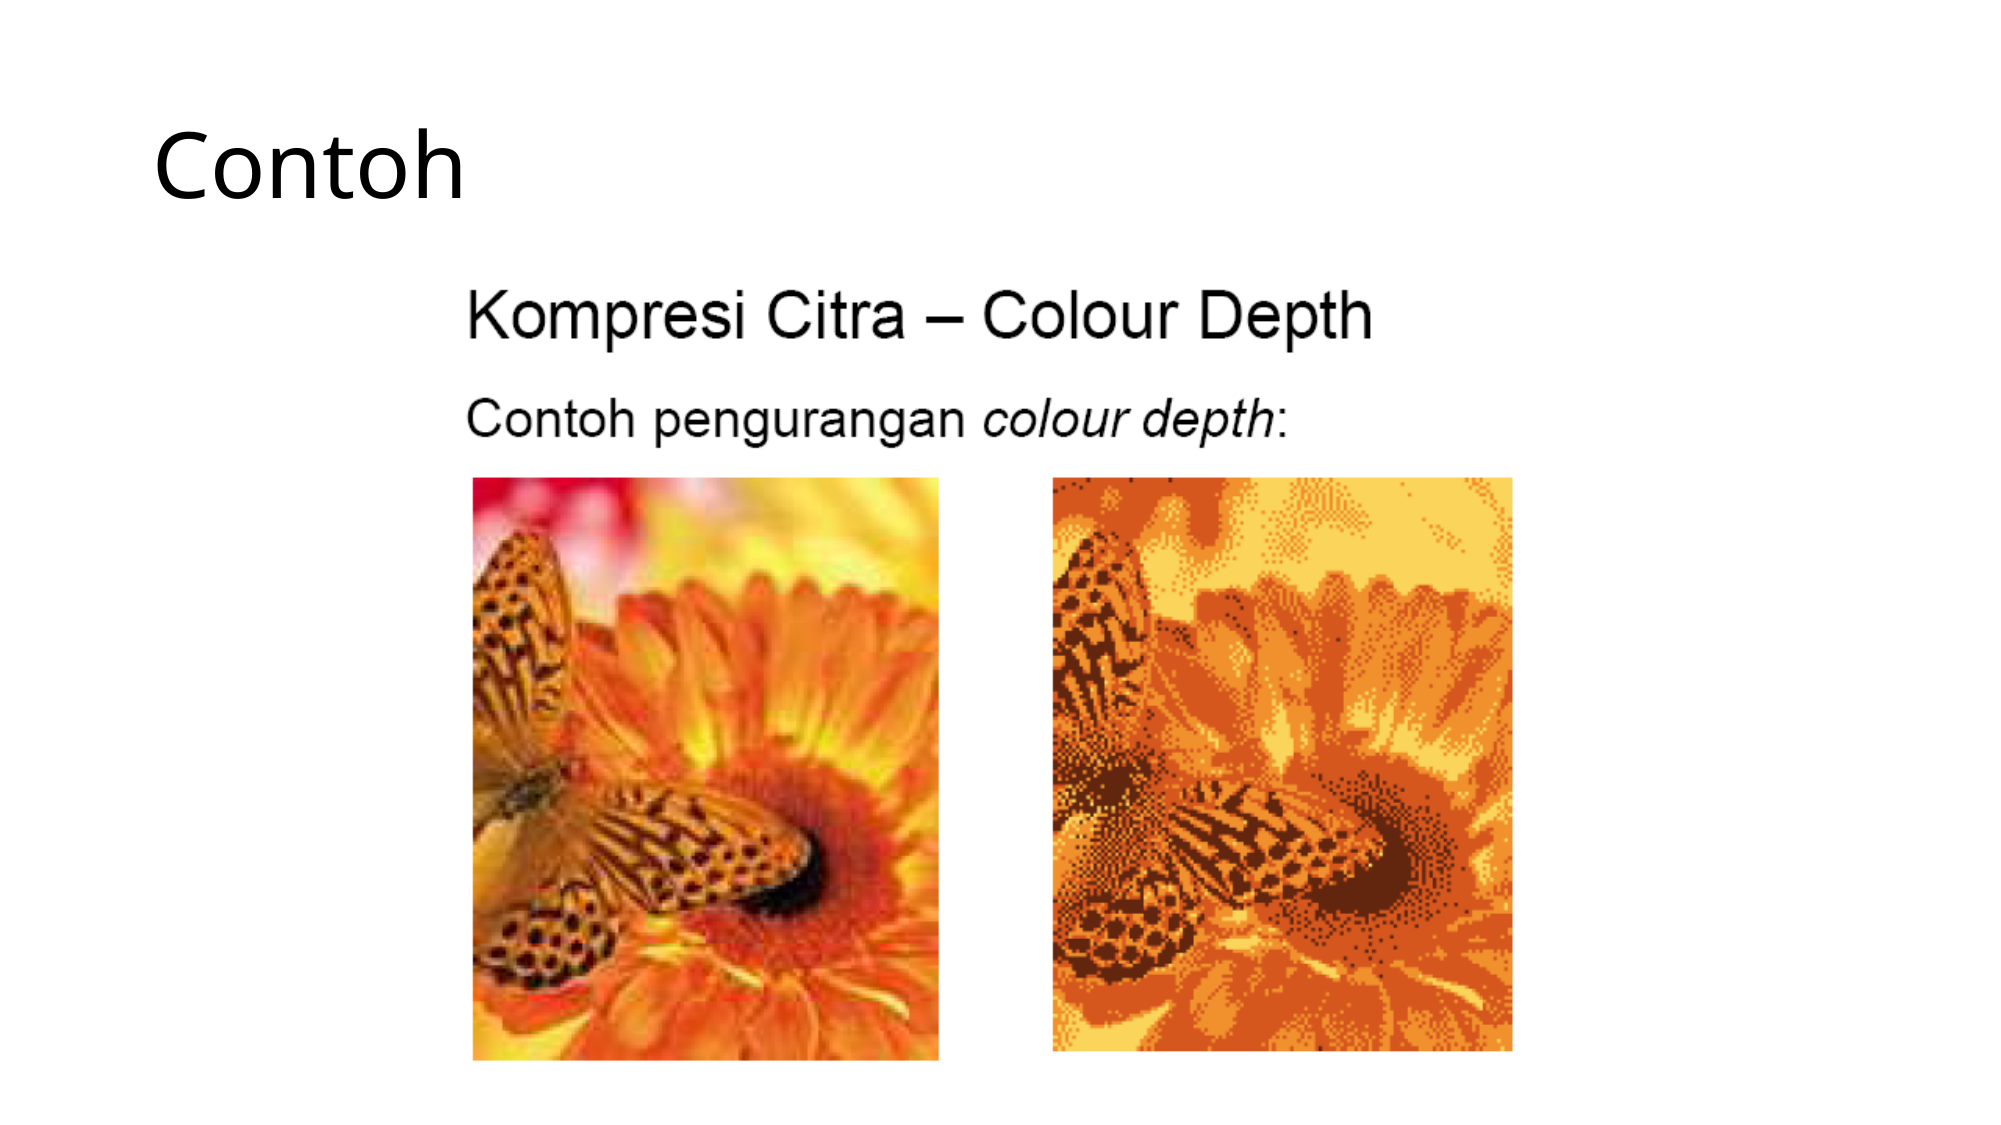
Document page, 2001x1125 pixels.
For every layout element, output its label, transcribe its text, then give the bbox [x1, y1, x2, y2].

picture [449, 274, 1525, 1076]
title Contoh [137, 59, 1863, 278]
